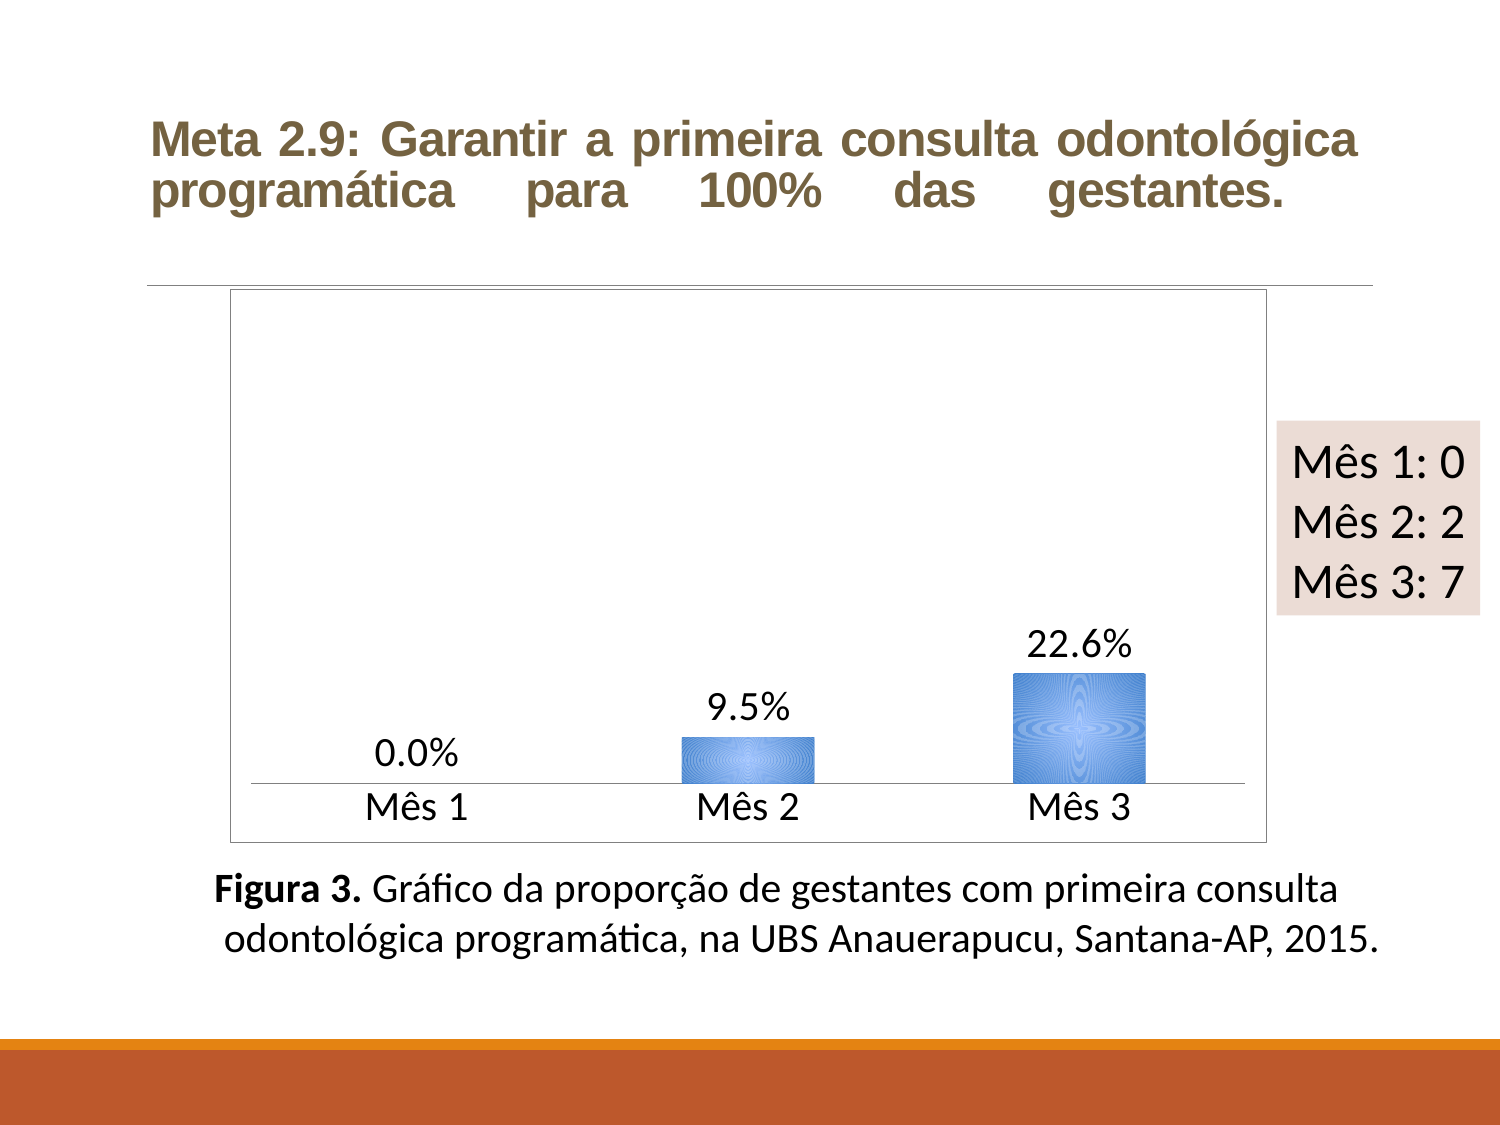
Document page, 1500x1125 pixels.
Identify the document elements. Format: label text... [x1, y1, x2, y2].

text_box Mês 1: 0 Mês 2: 2 Mês 3: 7 [1276, 420, 1481, 616]
chart [229, 288, 1267, 843]
text_box Figura 3. Gráfico da proporção de gestantes com primeira consulta odontológica programática, na UBS Anauerapucu, Santana-AP, 2015. [199, 853, 1396, 1018]
title Meta 2.9: Garantir a primeira consulta odontológica programática para 100% das gestantes. [135, 47, 1373, 285]
